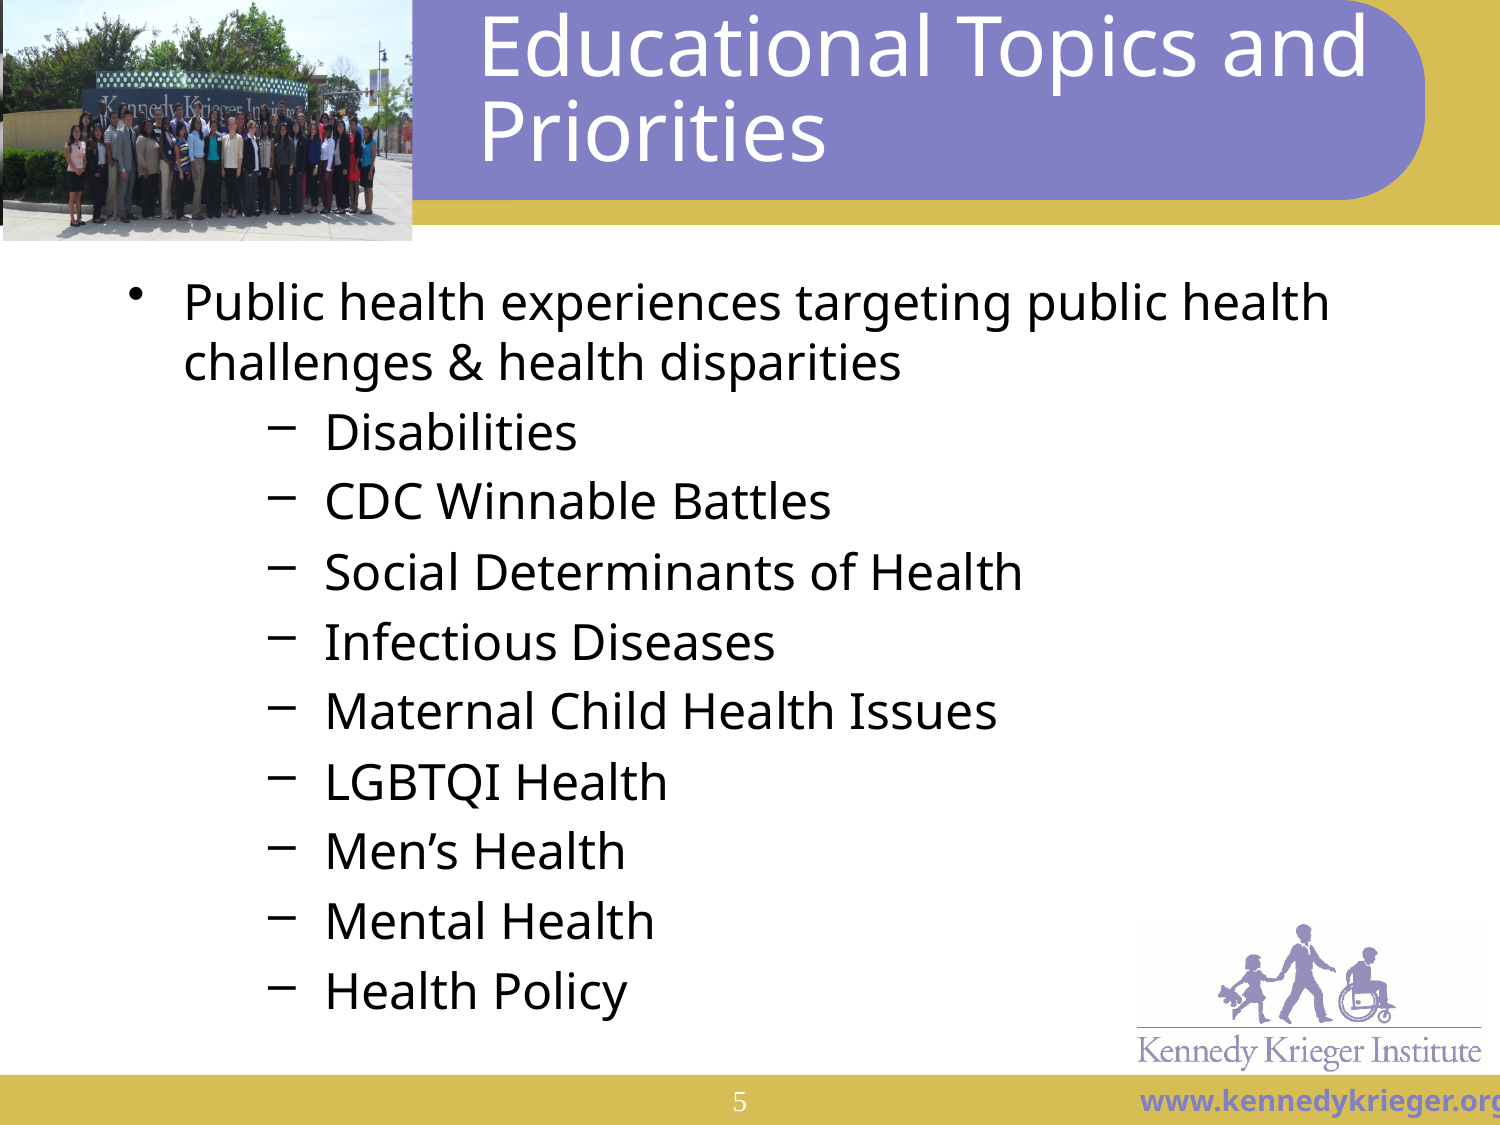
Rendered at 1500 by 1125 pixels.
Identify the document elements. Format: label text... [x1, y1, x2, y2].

title Educational Topics and Priorities [462, 0, 1500, 188]
picture [1137, 924, 1488, 1072]
list Public health experiences targeting public health challenges & health disparities Disabilities CDC Winnable Battles Social Determinants of Health Infectious Diseases Maternal Child Health Issues LGBTQI Health Men’s Health Mental Health Health Policy [112, 262, 1438, 1063]
picture [0, 0, 413, 241]
slide_number 5 [624, 1074, 763, 1125]
